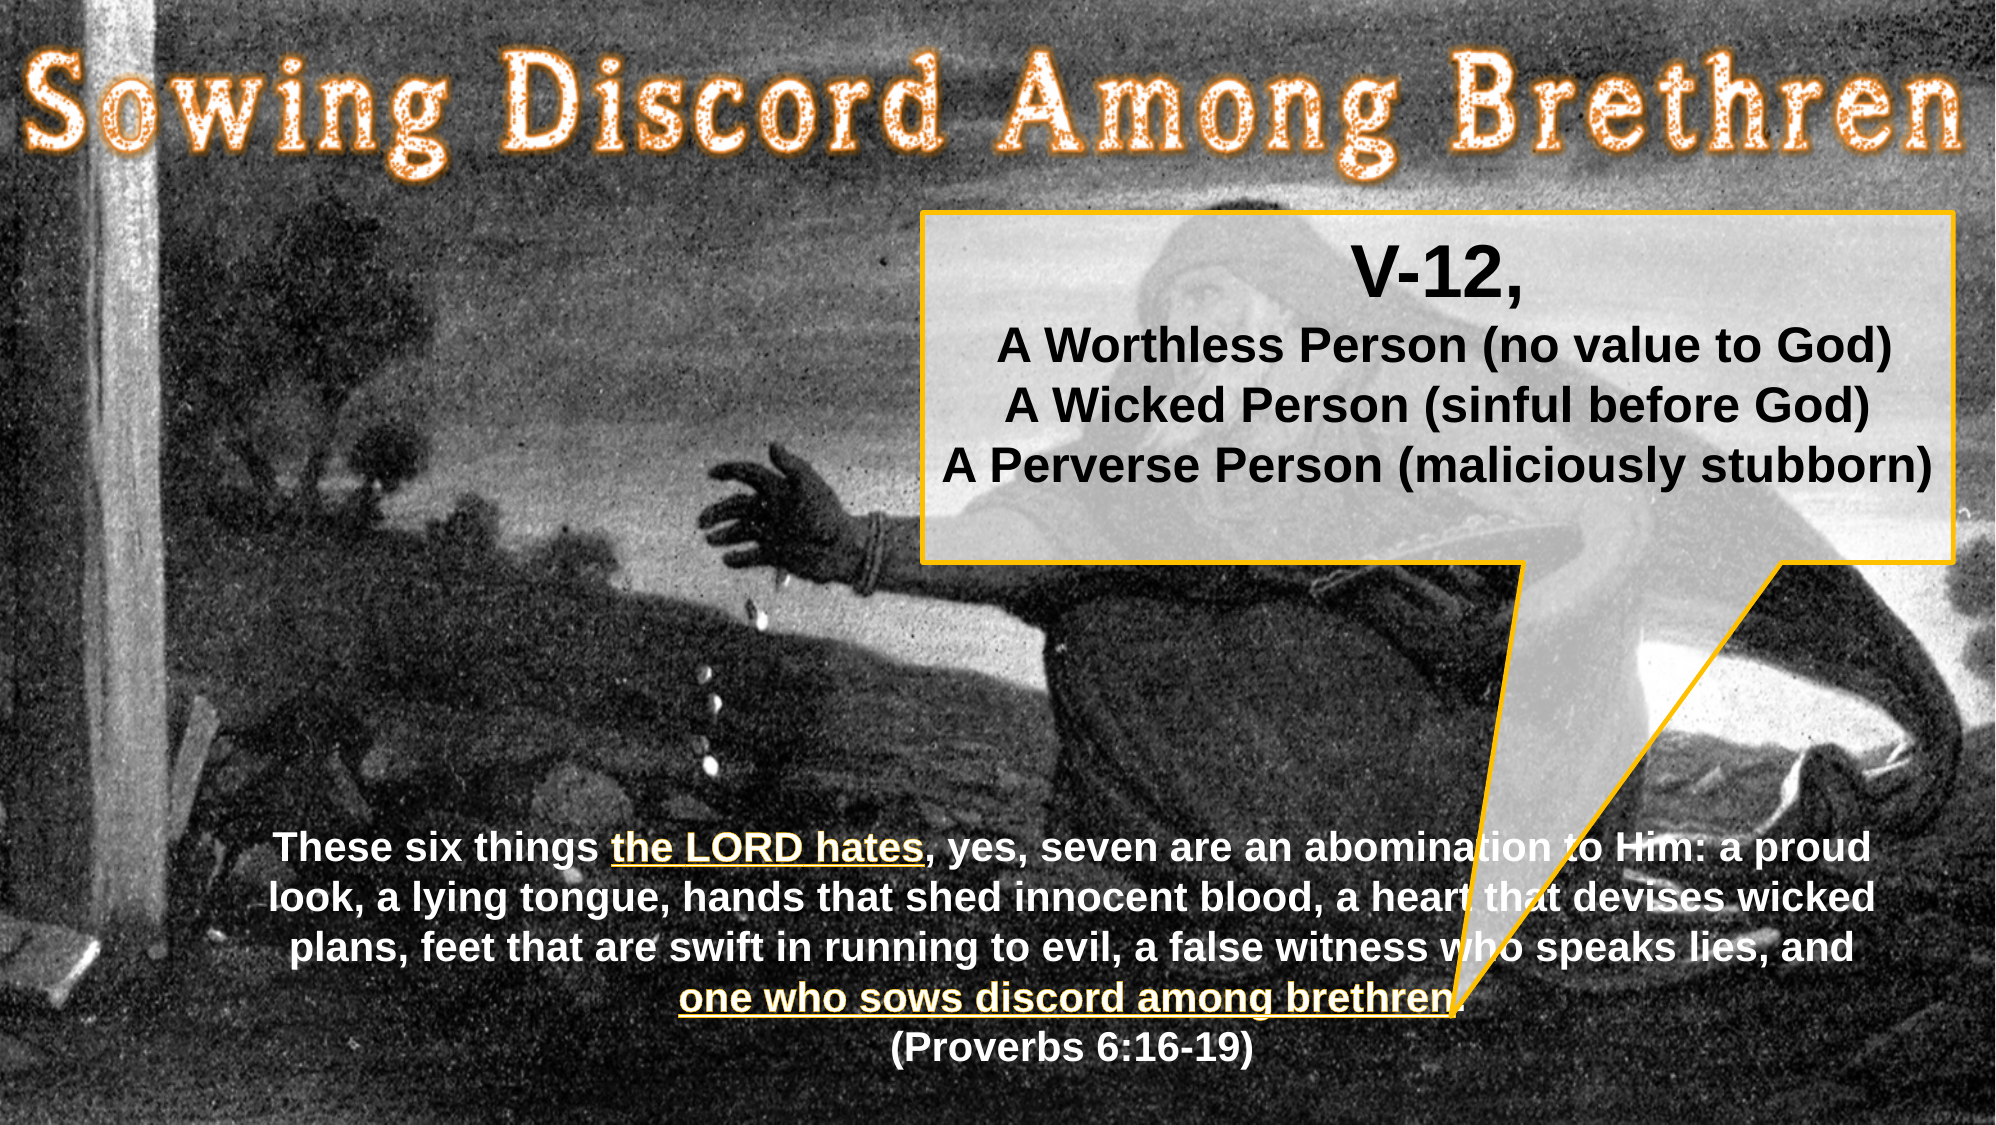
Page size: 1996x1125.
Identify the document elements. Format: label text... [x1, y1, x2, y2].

text_box These six things the LORD hates, yes, seven are an abomination to Him: a proud look, a lying tongue, hands that shed innocent blood, a heart that devises wicked plans, feet that are swift in running to evil, a false witness who speaks lies, and one who sows discord among brethren. (Proverbs 6:16-19) [247, 812, 1898, 1078]
picture [0, 0, 1996, 1125]
text_box V-12, A Worthless Person (no value to God) A Wicked Person (sinful before God) A Perverse Person (maliciously stubborn) [920, 210, 1956, 1019]
